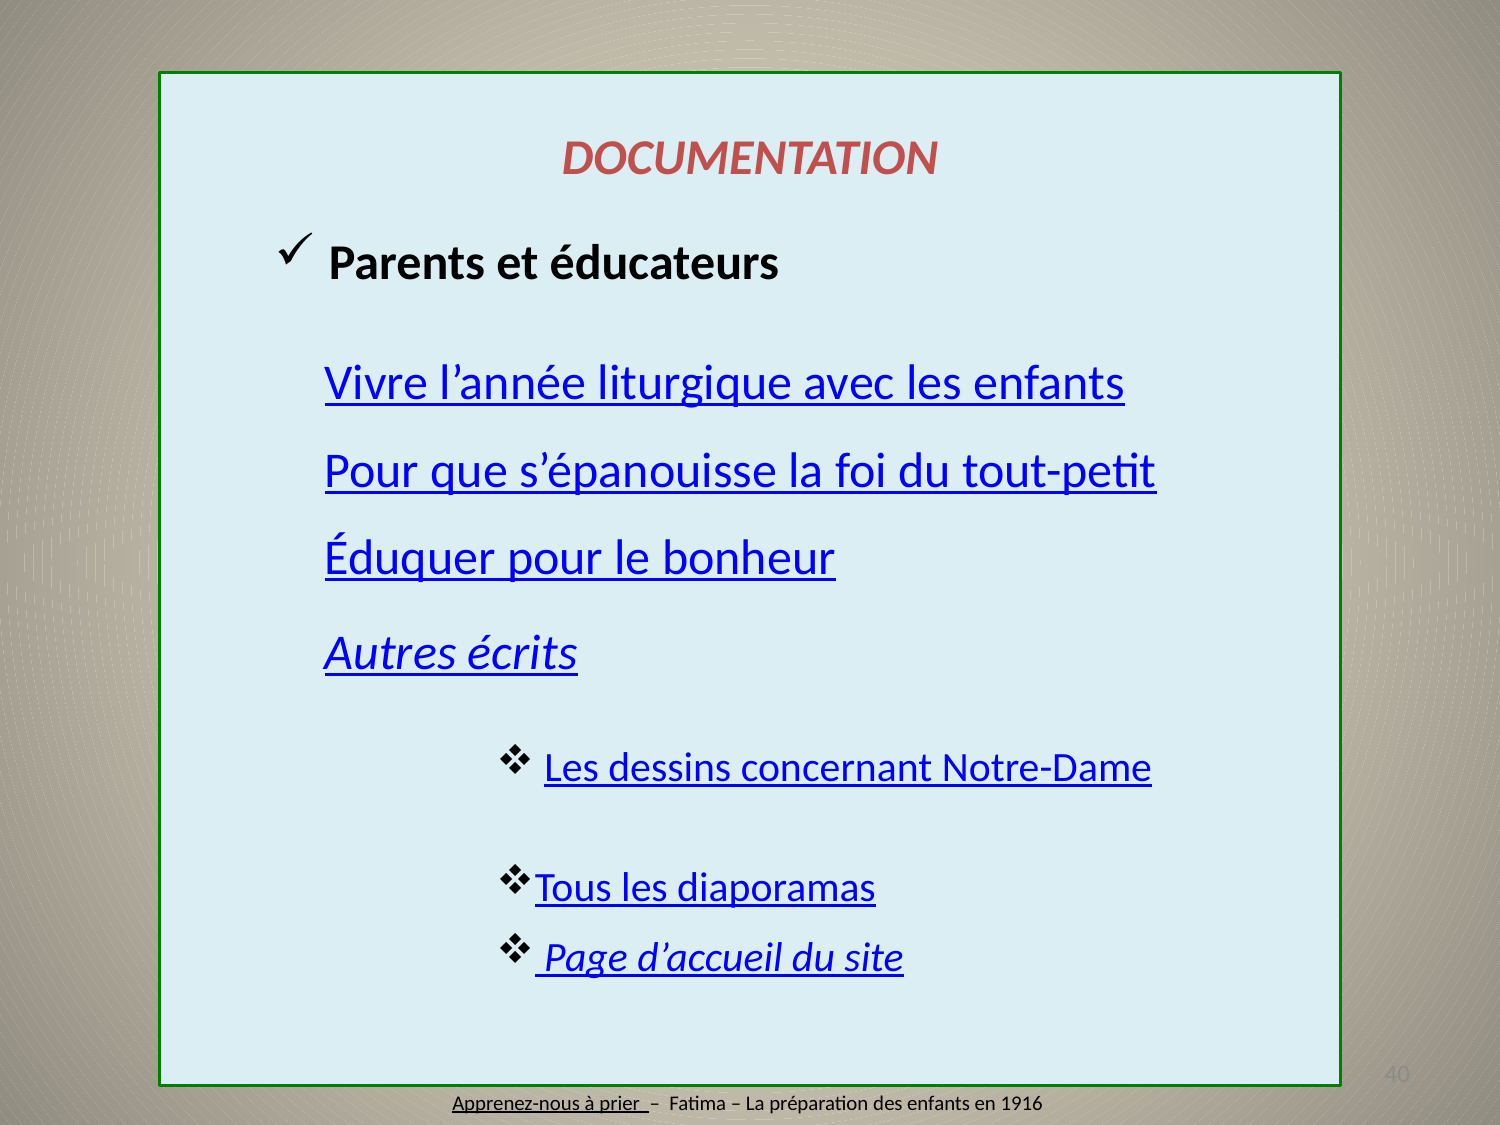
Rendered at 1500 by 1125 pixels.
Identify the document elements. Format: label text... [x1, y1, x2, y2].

text_box DOCUMENTATION Parents et éducateurs Vivre l’année liturgique avec les enfants Pour que s’épanouisse la foi du tout-petit Éduquer pour le bonheur Autres écrits Les dessins concernant Notre-Dame Tous les diaporamas Page d’accueil du site [159, 72, 1341, 1086]
text_box Apprenez-nous à prier – Fatima – La préparation des enfants en 1916 [437, 1081, 1063, 1122]
slide_number 40 [1074, 1042, 1425, 1103]
